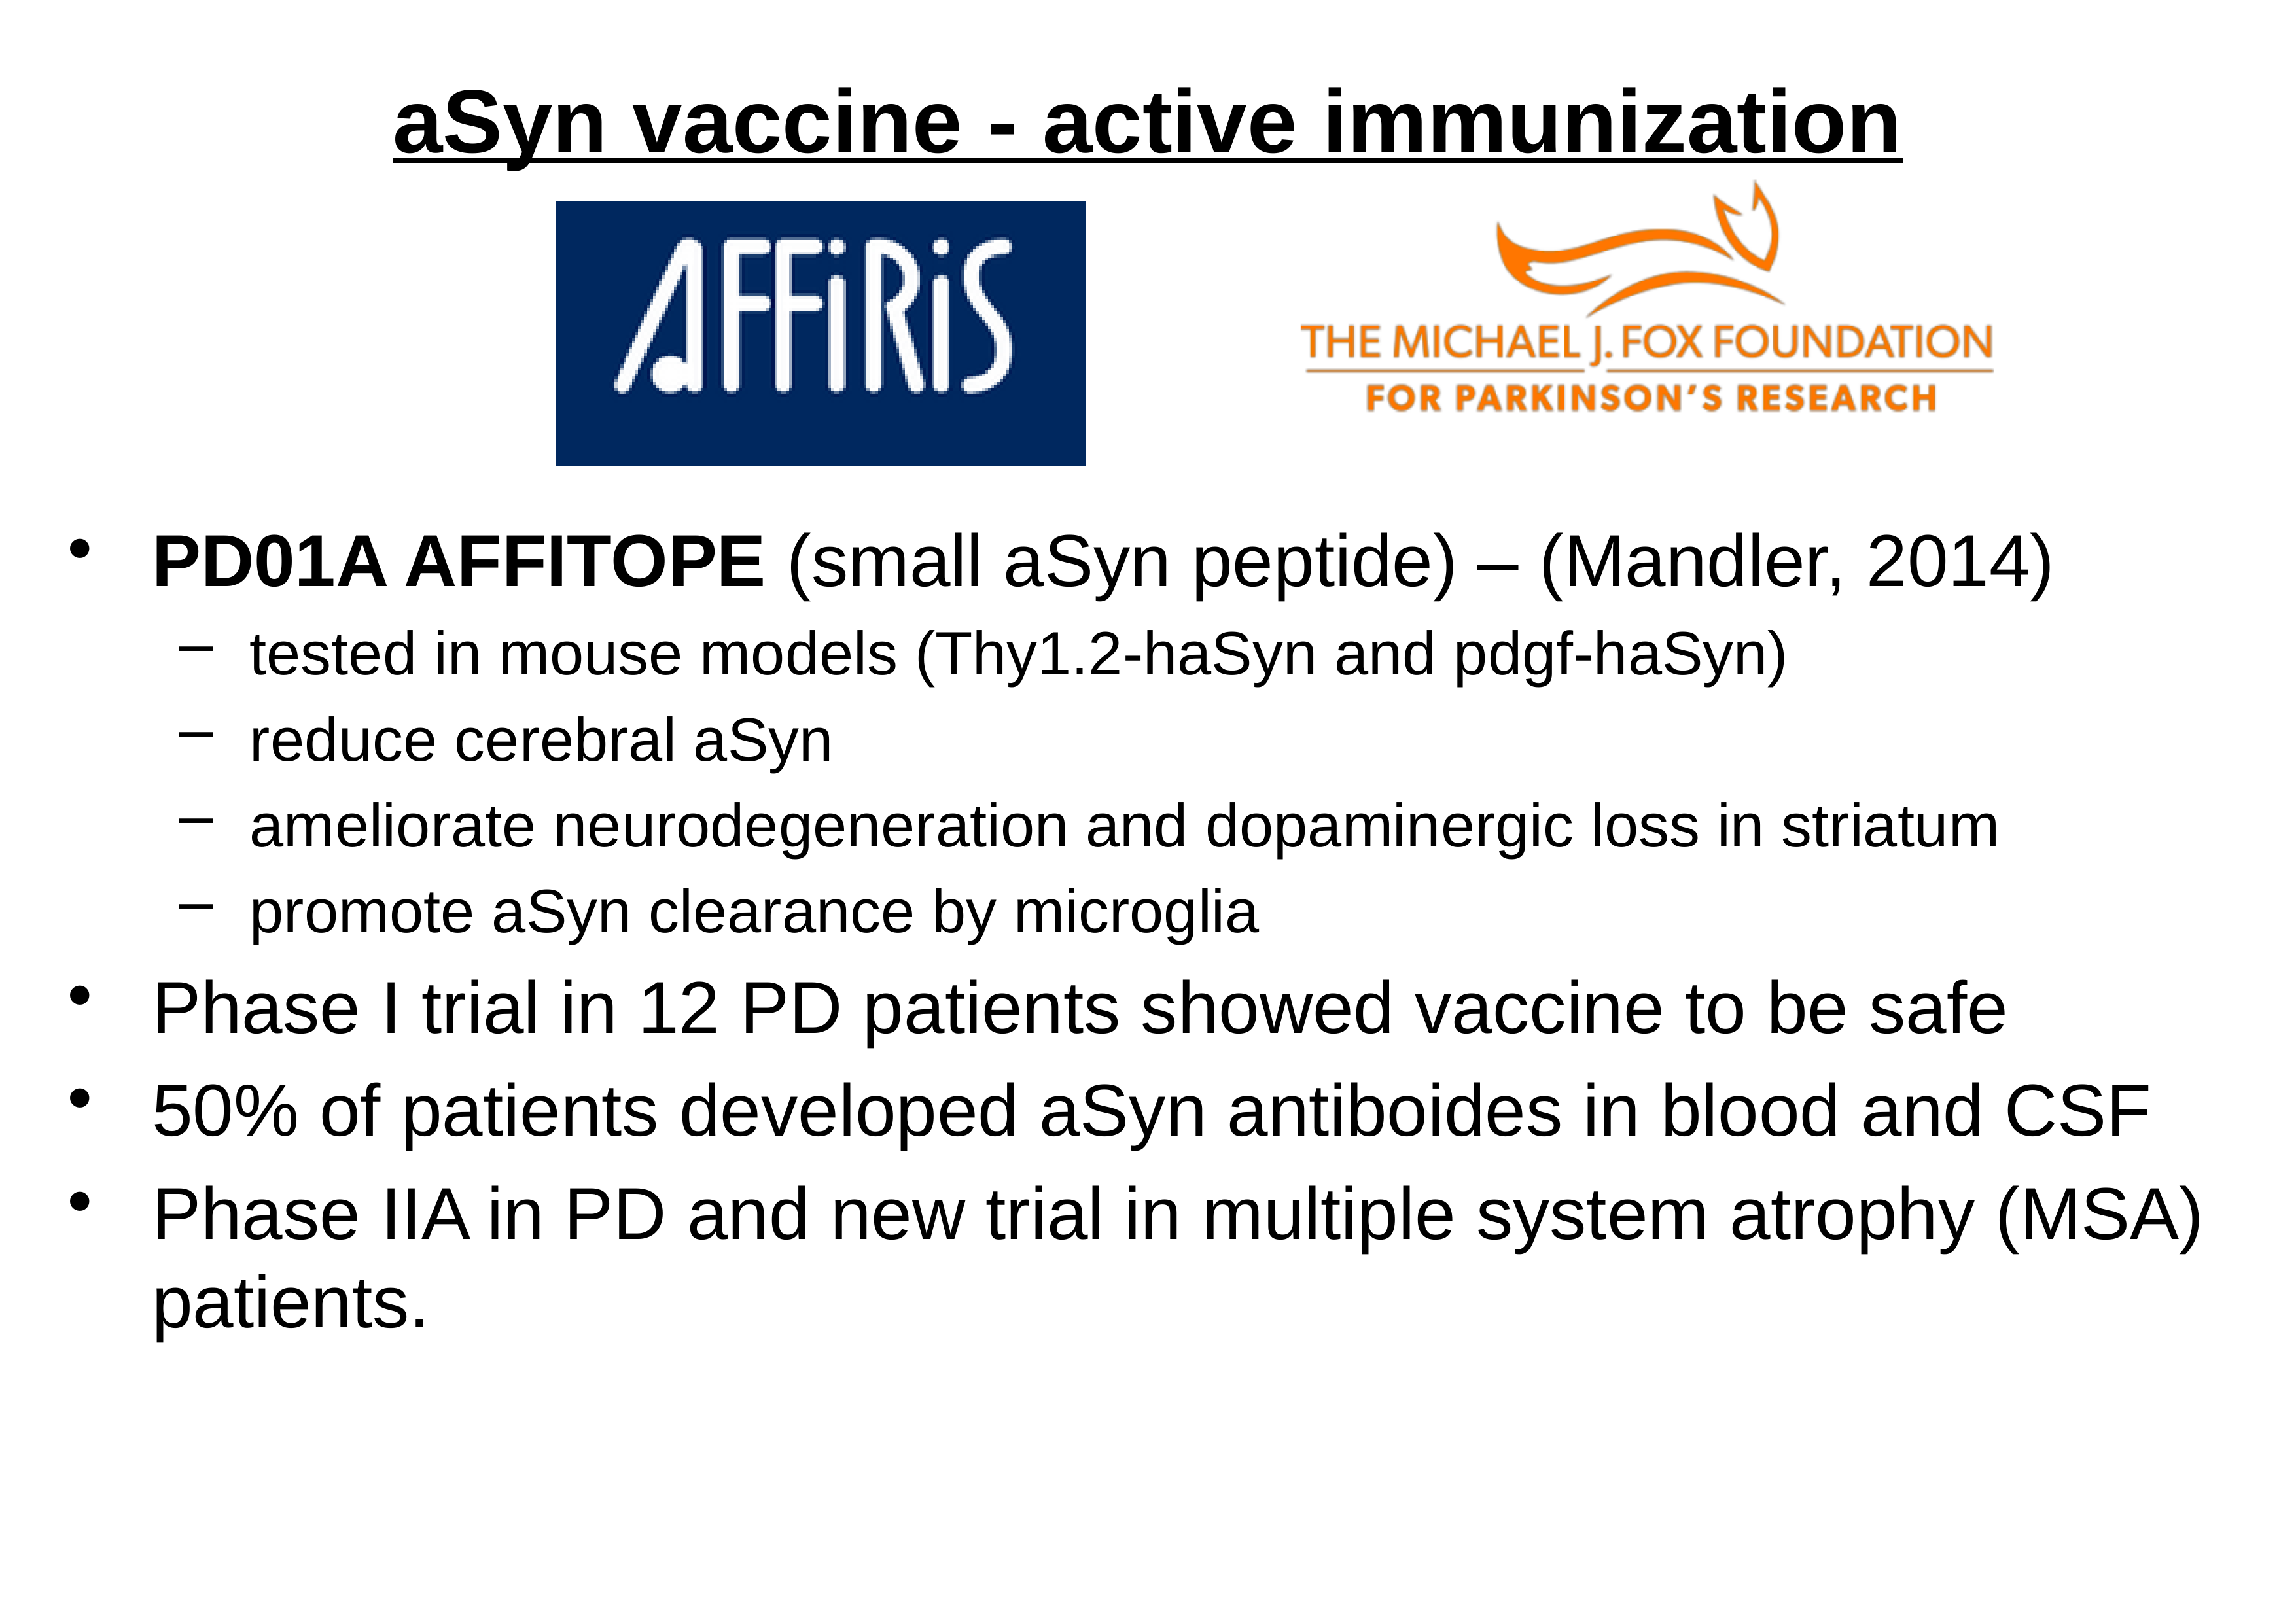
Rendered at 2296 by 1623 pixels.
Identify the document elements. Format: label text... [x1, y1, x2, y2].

picture [1273, 161, 2030, 466]
list PD01A AFFITOPE (small aSyn peptide) – (Mandler, 2014) tested in mouse models (Thy1.2-haSyn and pdgf-haSyn) reduce cerebral aSyn ameliorate neurodegeneration and dopaminergic loss in striatum promote aSyn clearance by microglia Phase I trial in 12 PD patients showed vaccine to be safe 50% of patients developed aSyn antiboides in blood and CSF Phase IIA in PD and new trial in multiple system atrophy (MSA) patients. [45, 502, 2296, 1573]
picture [556, 201, 1086, 466]
title aSyn vaccine - active immunization [115, 22, 2181, 212]
